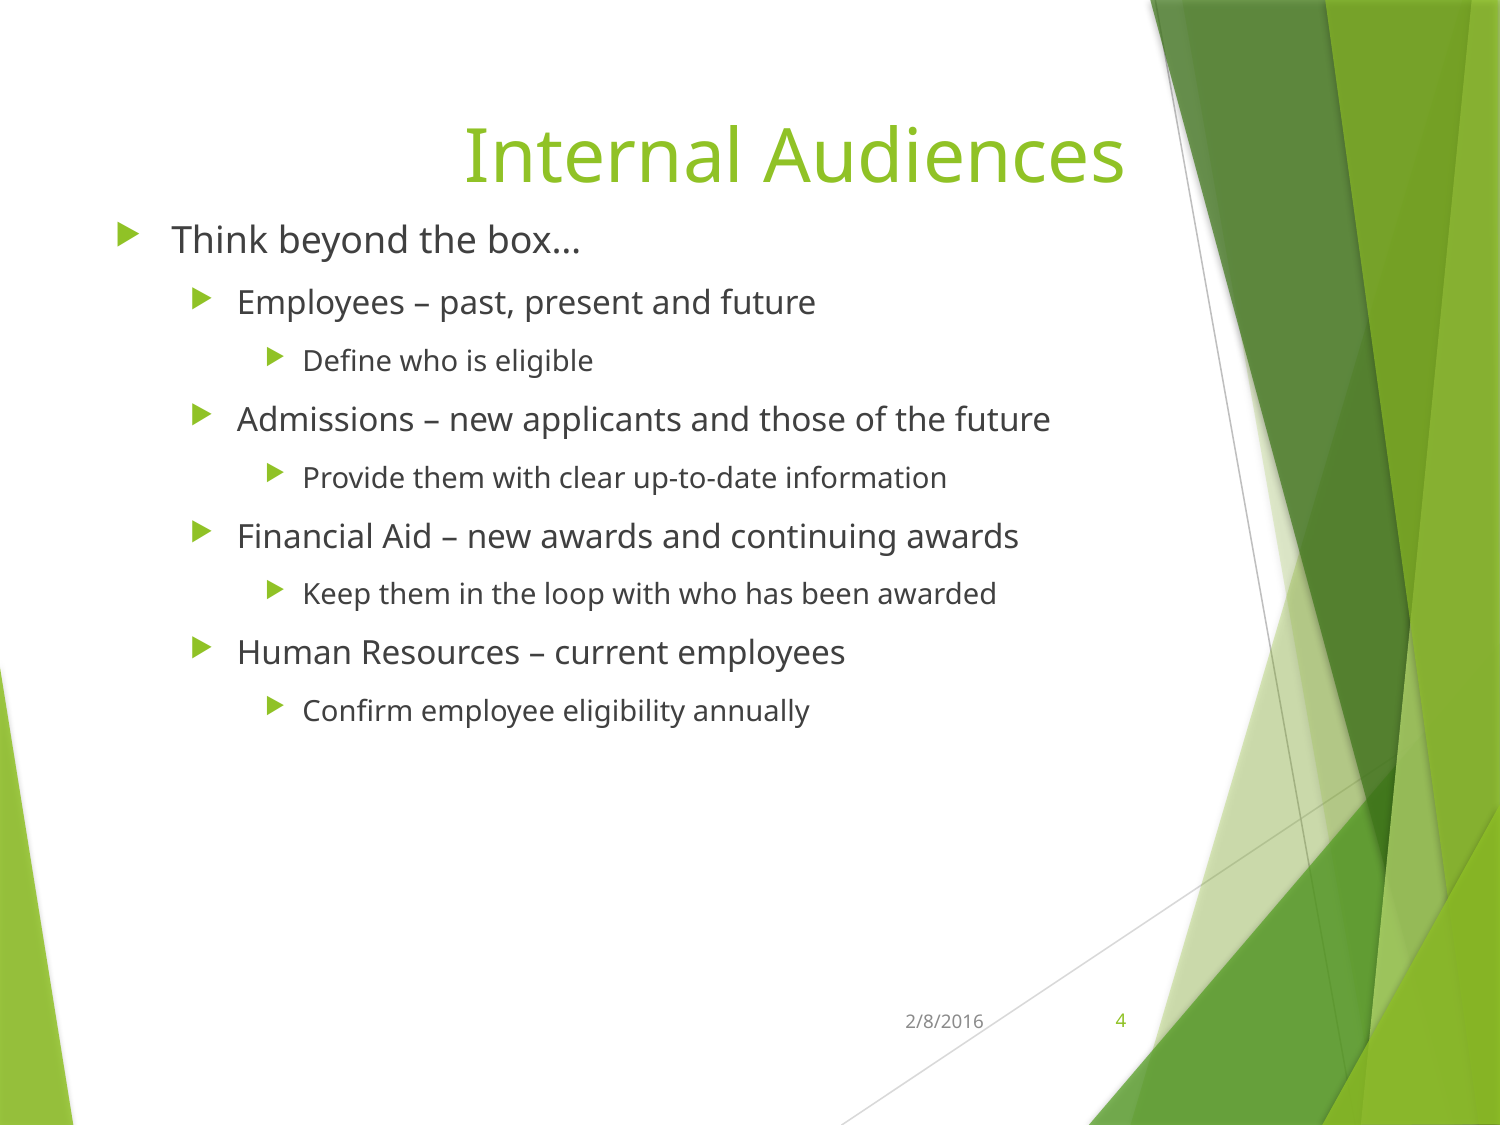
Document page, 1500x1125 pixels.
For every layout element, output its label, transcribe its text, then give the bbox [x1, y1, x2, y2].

title Internal Audiences [99, 99, 1142, 208]
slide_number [886, 991, 999, 1051]
list Think beyond the box… Employees – past, present and future Define who is eligible Admissions – new applicants and those of the future Provide them with clear up-to-date information Financial Aid – new awards and continuing awards Keep them in the loop with who has been awarded Human Resources – current employees Confirm employee eligibility annually [99, 208, 1142, 845]
slide_number 4 [1057, 991, 1142, 1051]
